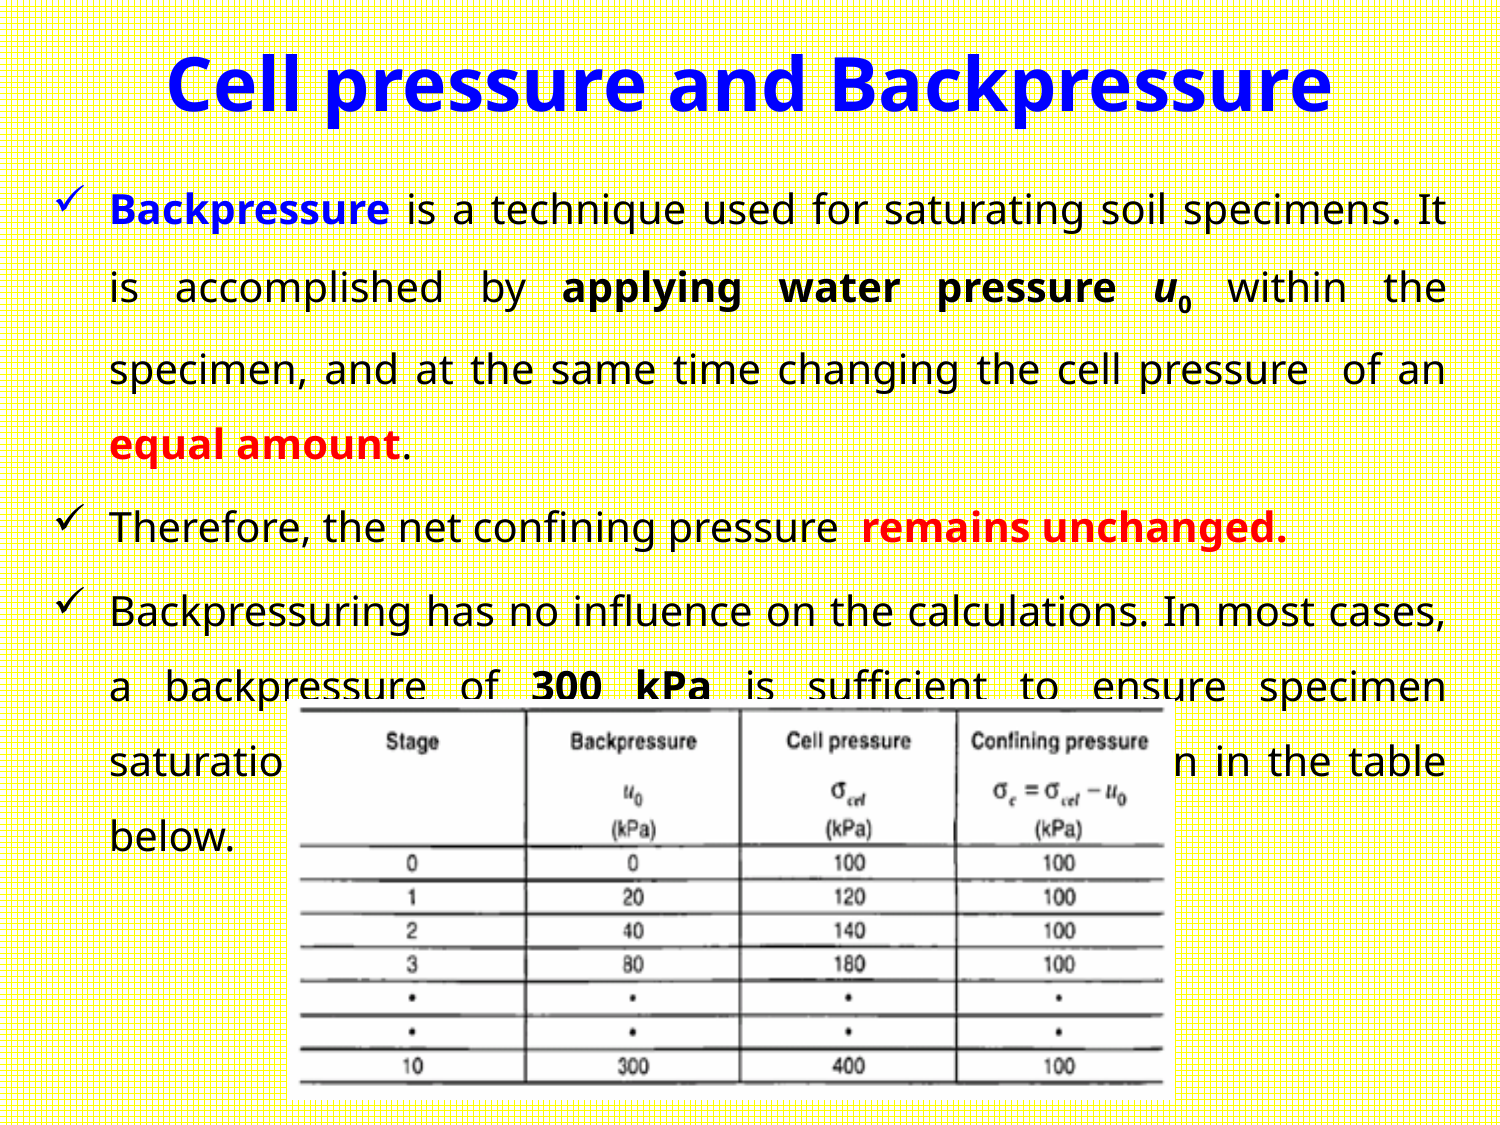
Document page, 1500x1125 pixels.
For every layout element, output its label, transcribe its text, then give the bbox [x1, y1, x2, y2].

title Cell pressure and Backpressure [75, 24, 1425, 138]
picture [287, 699, 1176, 1101]
list Backpressure is a technique used for saturating soil specimens. It is accomplished by applying water pressure u0 within the specimen, and at the same time changing the cell pressure of an equal amount. Therefore, the net confining pressure remains unchanged. Backpressuring has no influence on the calculations. In most cases, a backpressure of 300 kPa is sufficient to ensure specimen saturation and it should be applied in steps as shown in the table below. [37, 149, 1463, 1005]
